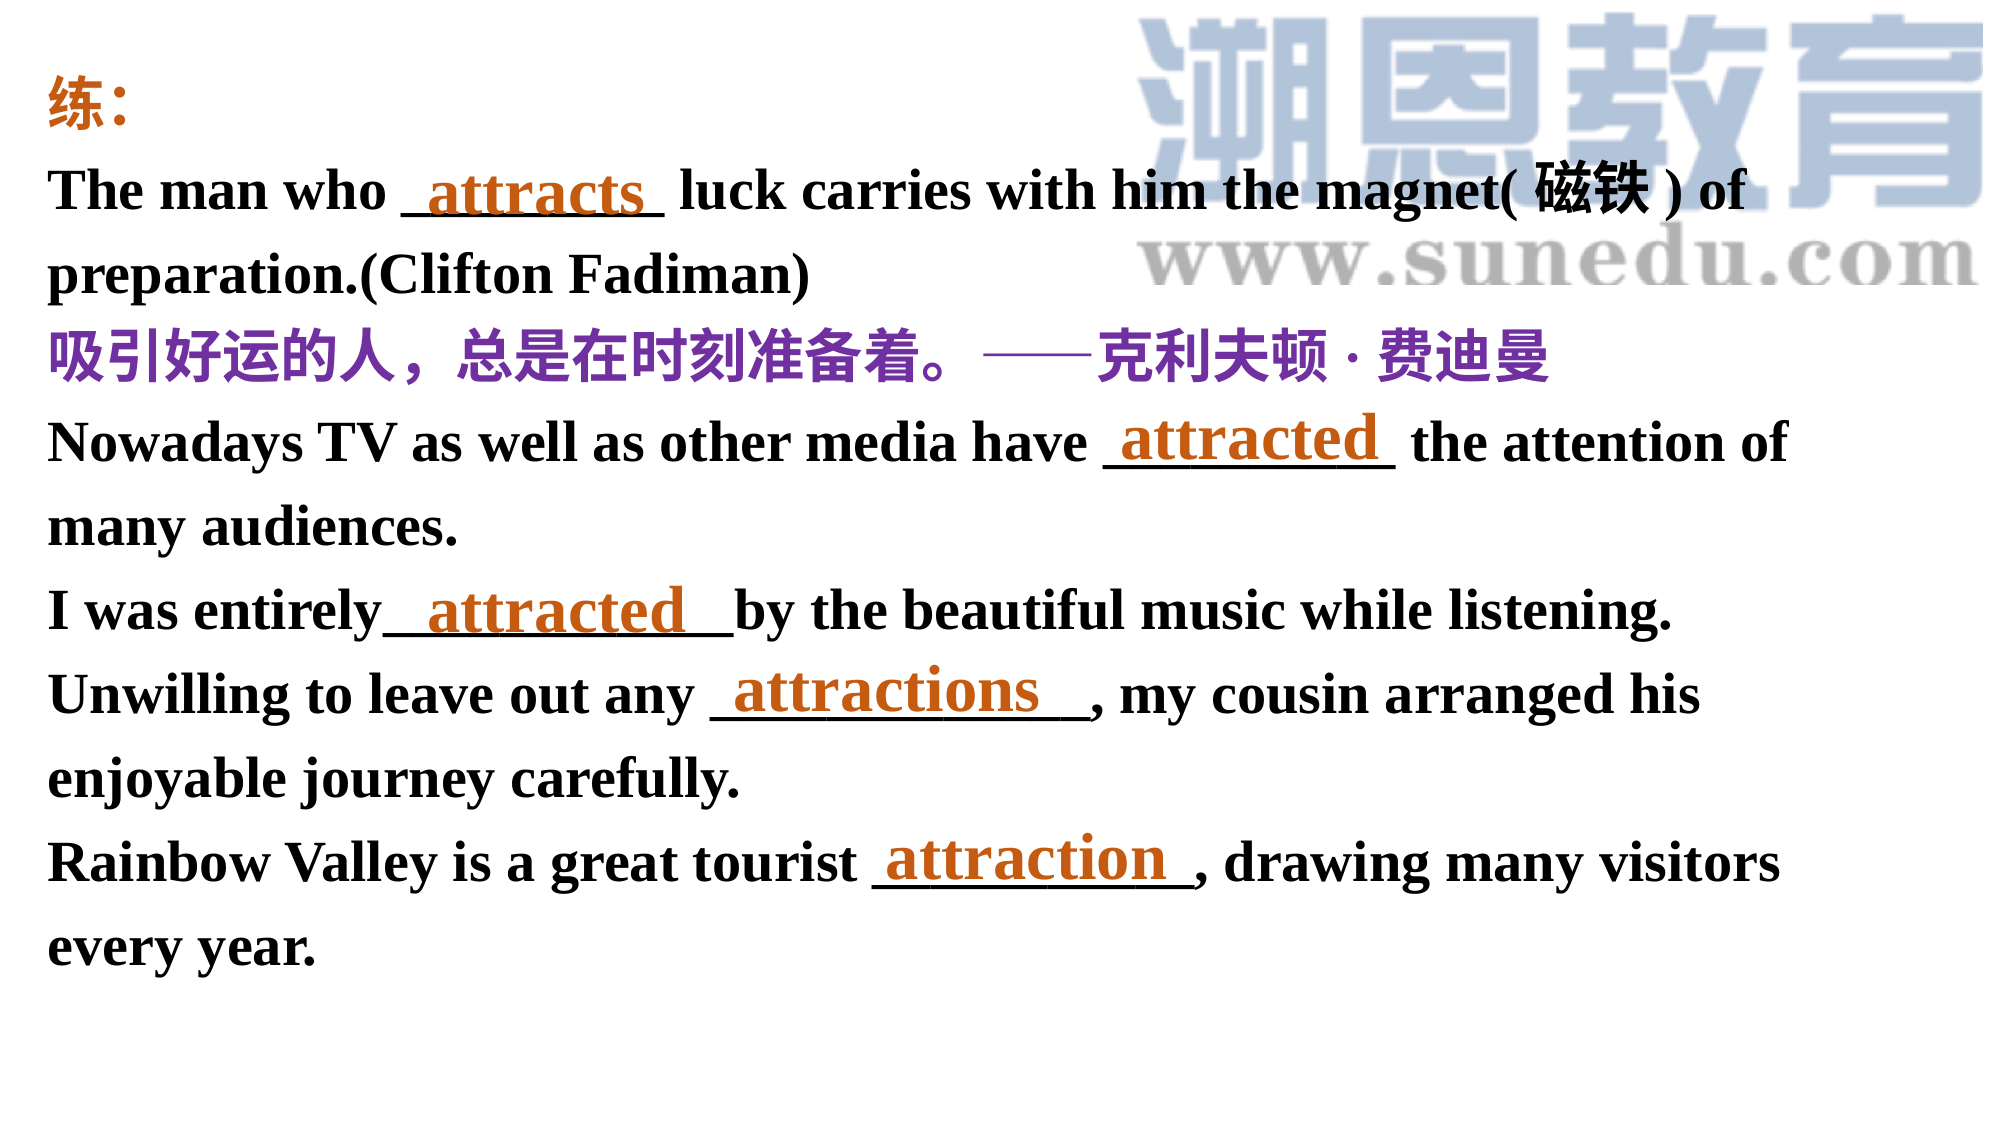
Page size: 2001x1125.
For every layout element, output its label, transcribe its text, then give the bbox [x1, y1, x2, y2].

text_box attractions [718, 636, 1057, 732]
text_box attracted [412, 558, 702, 653]
text_box 练： The man who _________ luck carries with him the magnet(磁铁) of preparation.(Clifton Fadiman) 吸引好运的人，总是在时刻准备着。——克利夫顿·费迪曼 Nowadays TV as well as other media have __________ the attention of many audiences. I was entirely____________by the beautiful music while listening. Unwilling to leave out any _____________, my cousin arranged his enjoyable journey carefully. Rainbow Valley is a great tourist ___________, drawing many visitors every year. [33, 60, 1841, 1055]
text_box attraction [870, 805, 1183, 900]
text_box attracts [412, 140, 662, 236]
text_box attracted [1105, 385, 1396, 481]
picture [1134, 10, 1983, 285]
